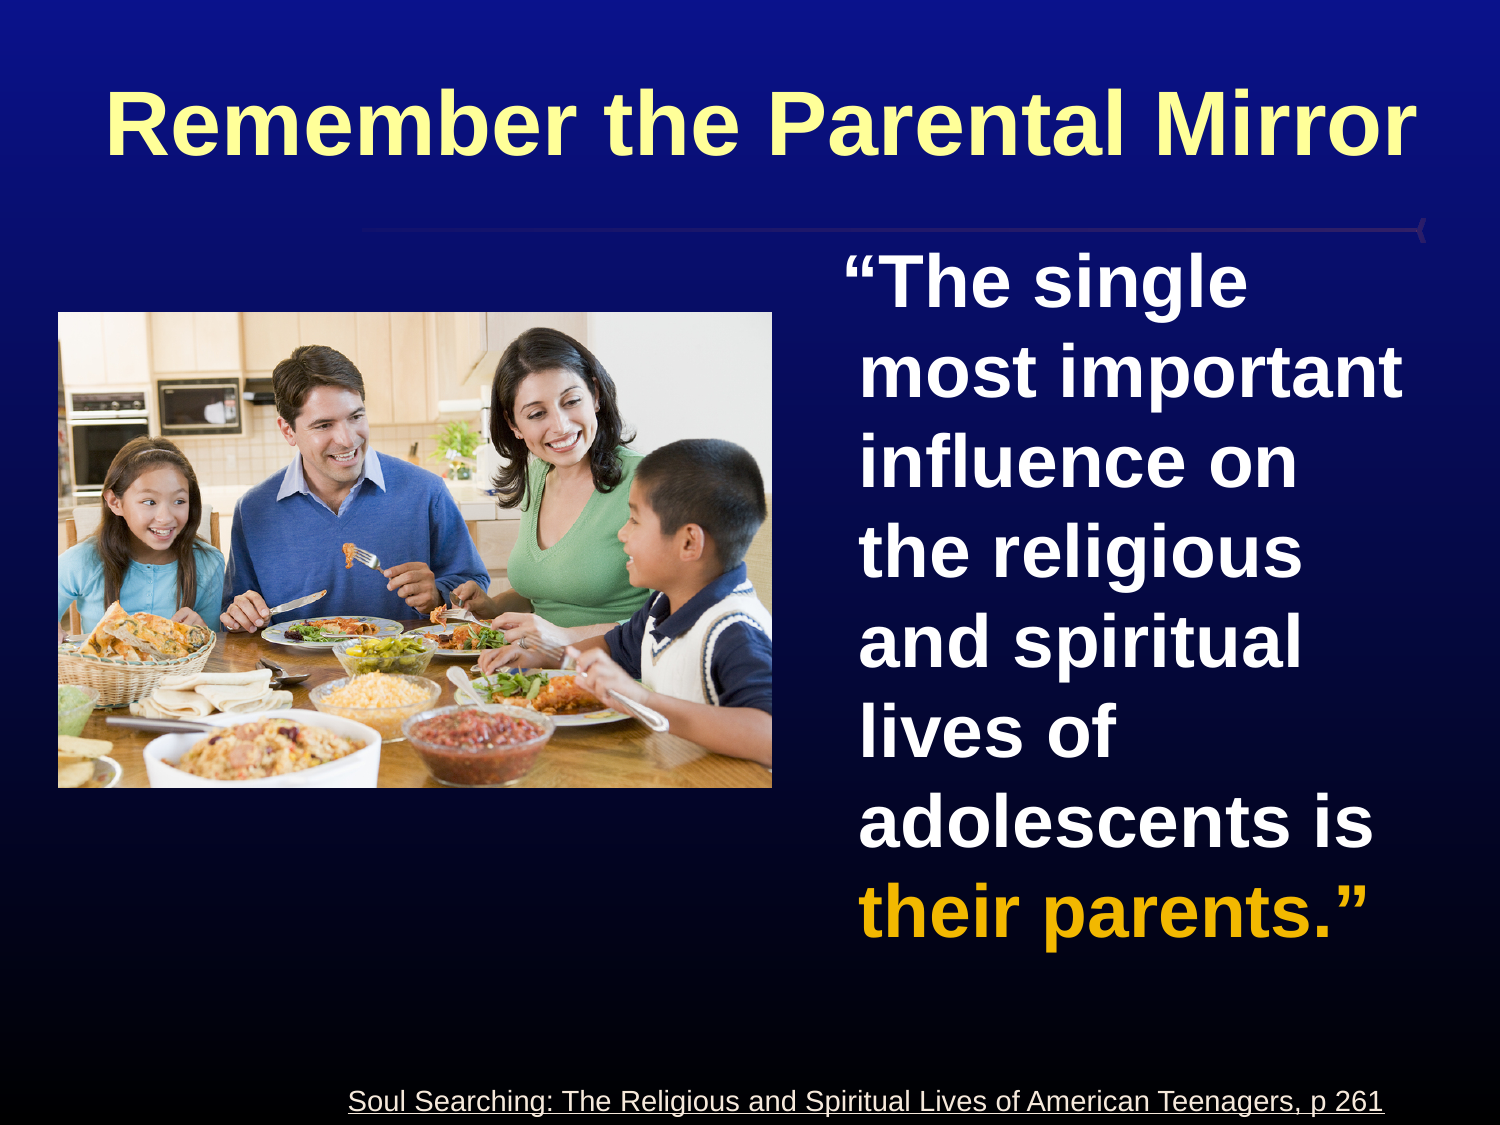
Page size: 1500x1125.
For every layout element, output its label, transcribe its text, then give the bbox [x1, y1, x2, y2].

text_box Soul Searching: The Religious and Spiritual Lives of American Teenagers, p 261 [137, 1074, 1400, 1125]
list “The single most important influence on the religious and spiritual lives of adolescents is their parents.” [787, 224, 1438, 975]
title Remember the Parental Mirror [87, 24, 1438, 213]
picture [58, 312, 772, 788]
